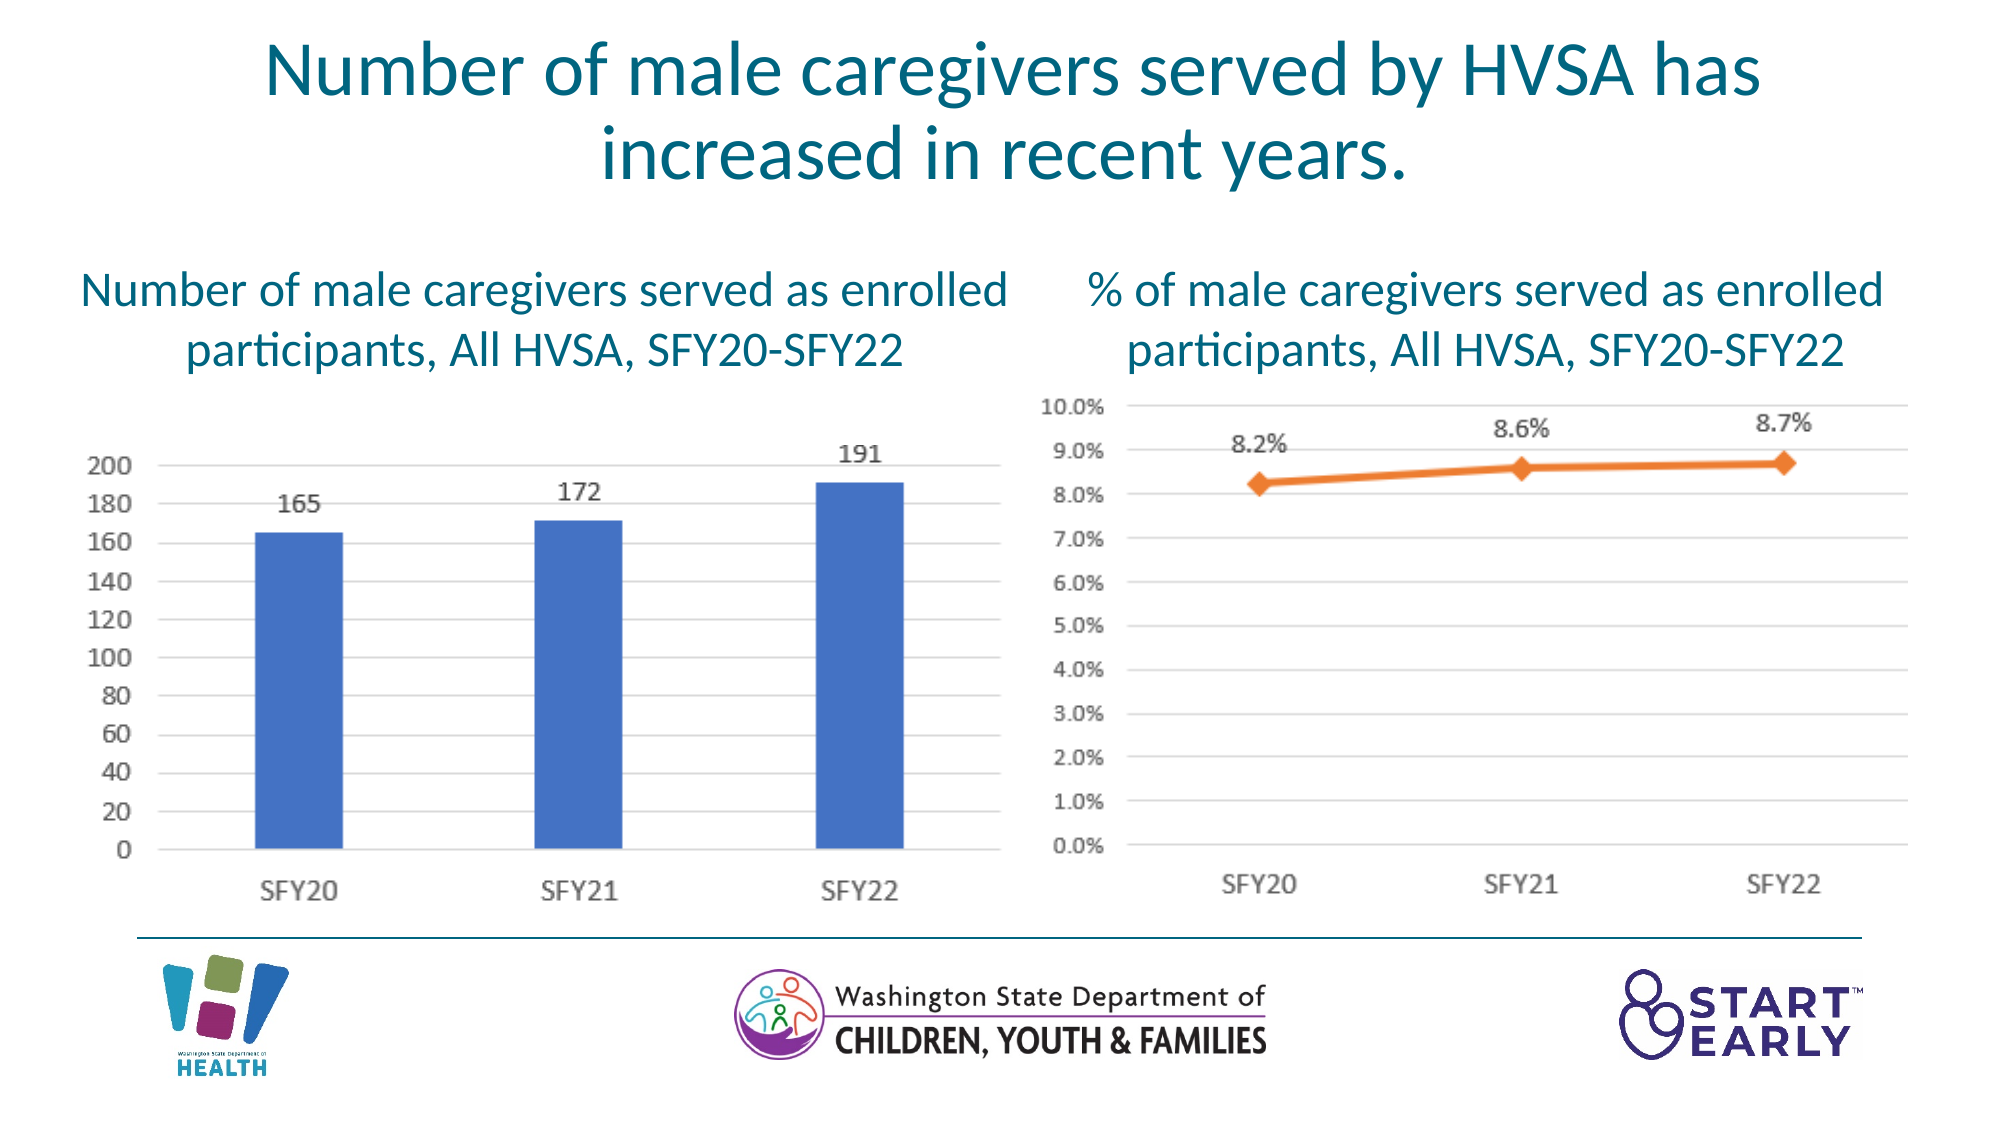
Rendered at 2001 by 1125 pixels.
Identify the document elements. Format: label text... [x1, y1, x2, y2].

picture [76, 445, 1014, 913]
picture [1619, 969, 1863, 1060]
text_box Number of male caregivers served as enrolled participants, All HVSA, SFY20-SFY22 [54, 248, 1026, 384]
picture [1035, 384, 1908, 913]
title Number of male caregivers served by HVSA has increased in recent years. [151, 19, 1877, 205]
picture [157, 946, 294, 1084]
picture [734, 969, 1266, 1060]
text_box % of male caregivers served as enrolled participants, All HVSA, SFY20-SFY22 [1026, 248, 1946, 384]
